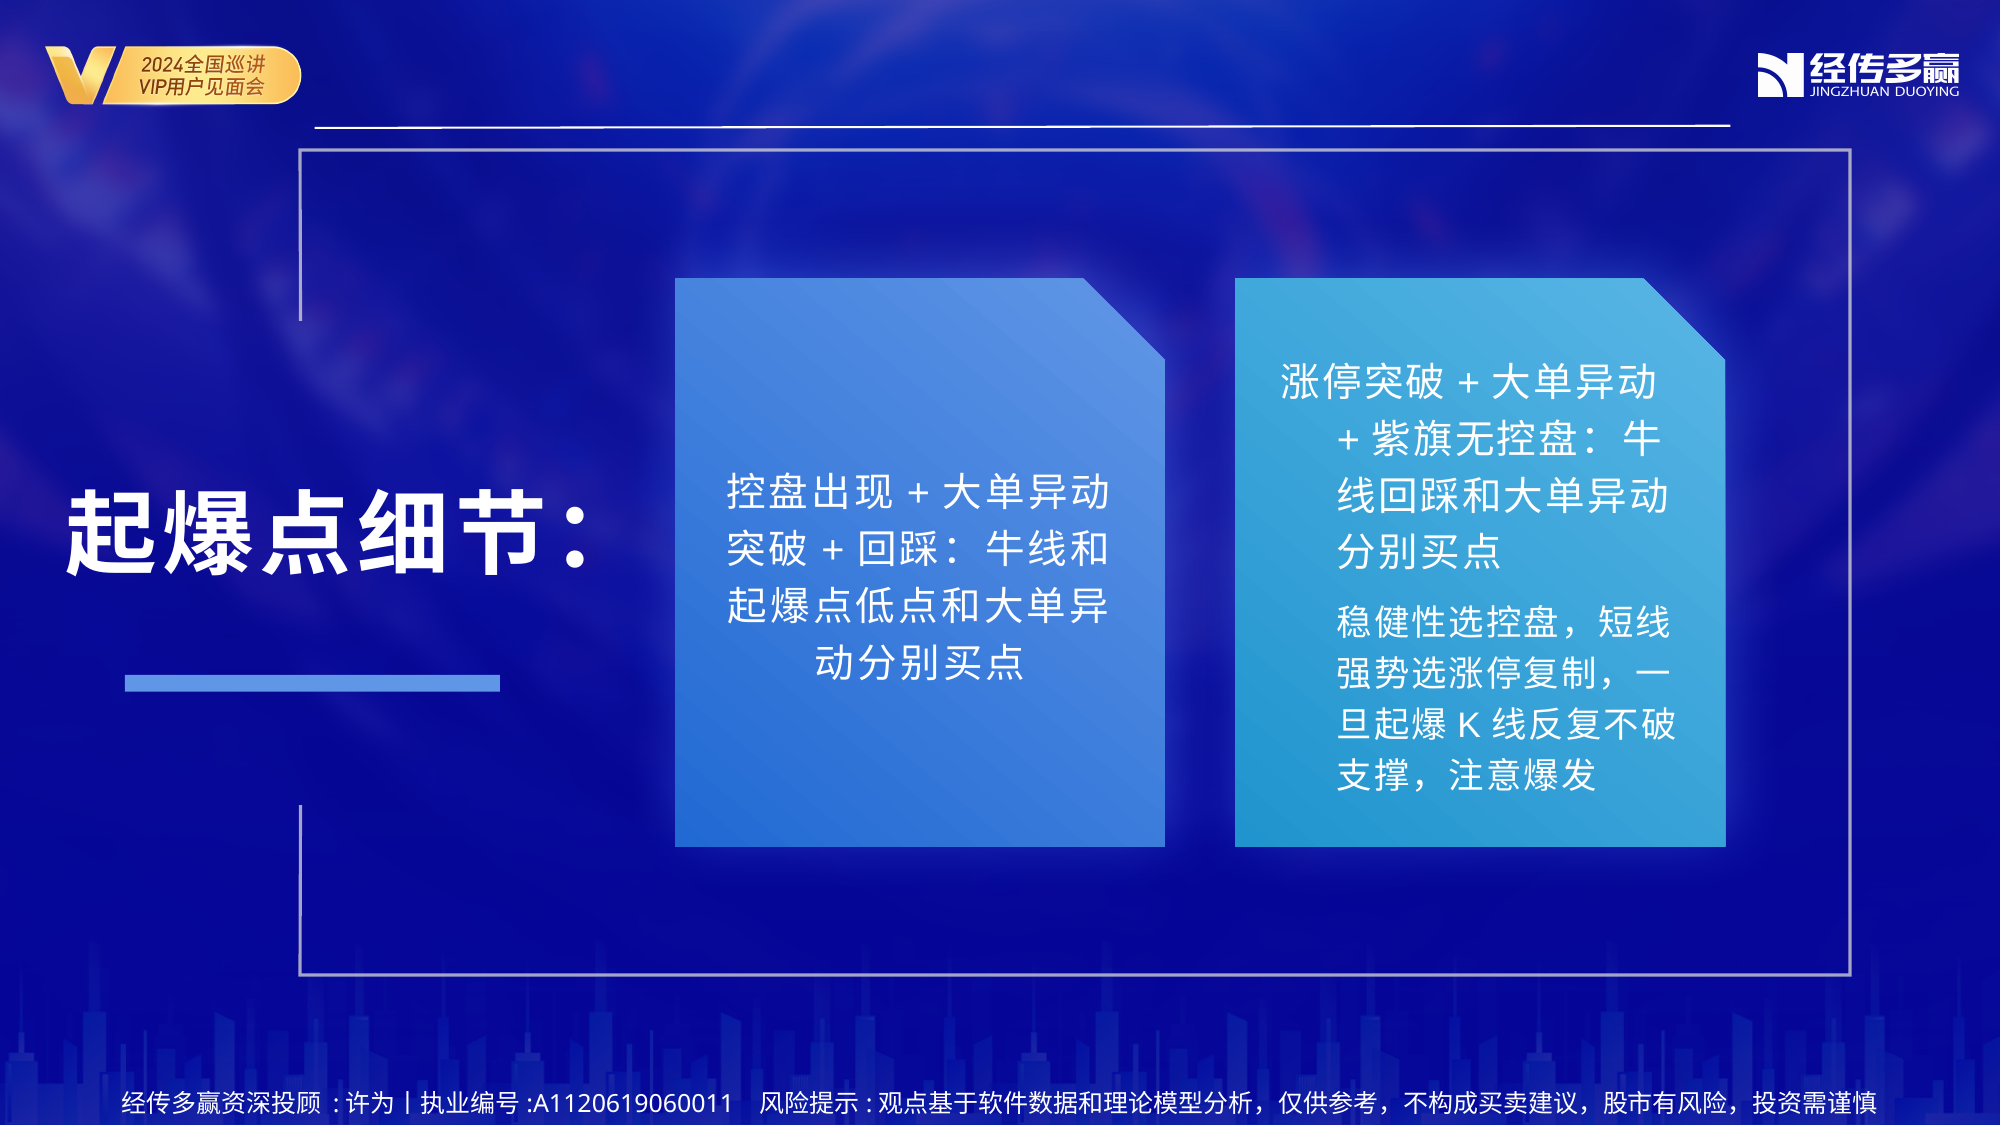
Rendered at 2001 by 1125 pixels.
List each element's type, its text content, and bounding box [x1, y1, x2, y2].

text_box [124, 674, 300, 693]
text_box 涨停突破+大单异动+紫旗无控盘：牛线回踩和大单异动分别买点 稳健性选控盘，短线强势选涨停复制，一旦起爆K线反复不破支撑，注意爆发 [1265, 339, 1695, 804]
text_box [1234, 277, 1727, 848]
text_box 经传多赢资深投顾 :许为丨执业编号:A1120619060011 风险提示:观点基于软件数据和理论模型分析，仅供参考，不构成买卖建议，股市有风险，投资需谨慎 [102, 1079, 1898, 1125]
text_box [673, 277, 1167, 848]
picture [0, 0, 2000, 1125]
text_box 控盘出现+大单异动突破+回踩：牛线和起爆点低点和大单异动分别买点 [705, 339, 1135, 804]
text_box [298, 148, 1852, 976]
text_box 起爆点细节： [54, 399, 605, 650]
